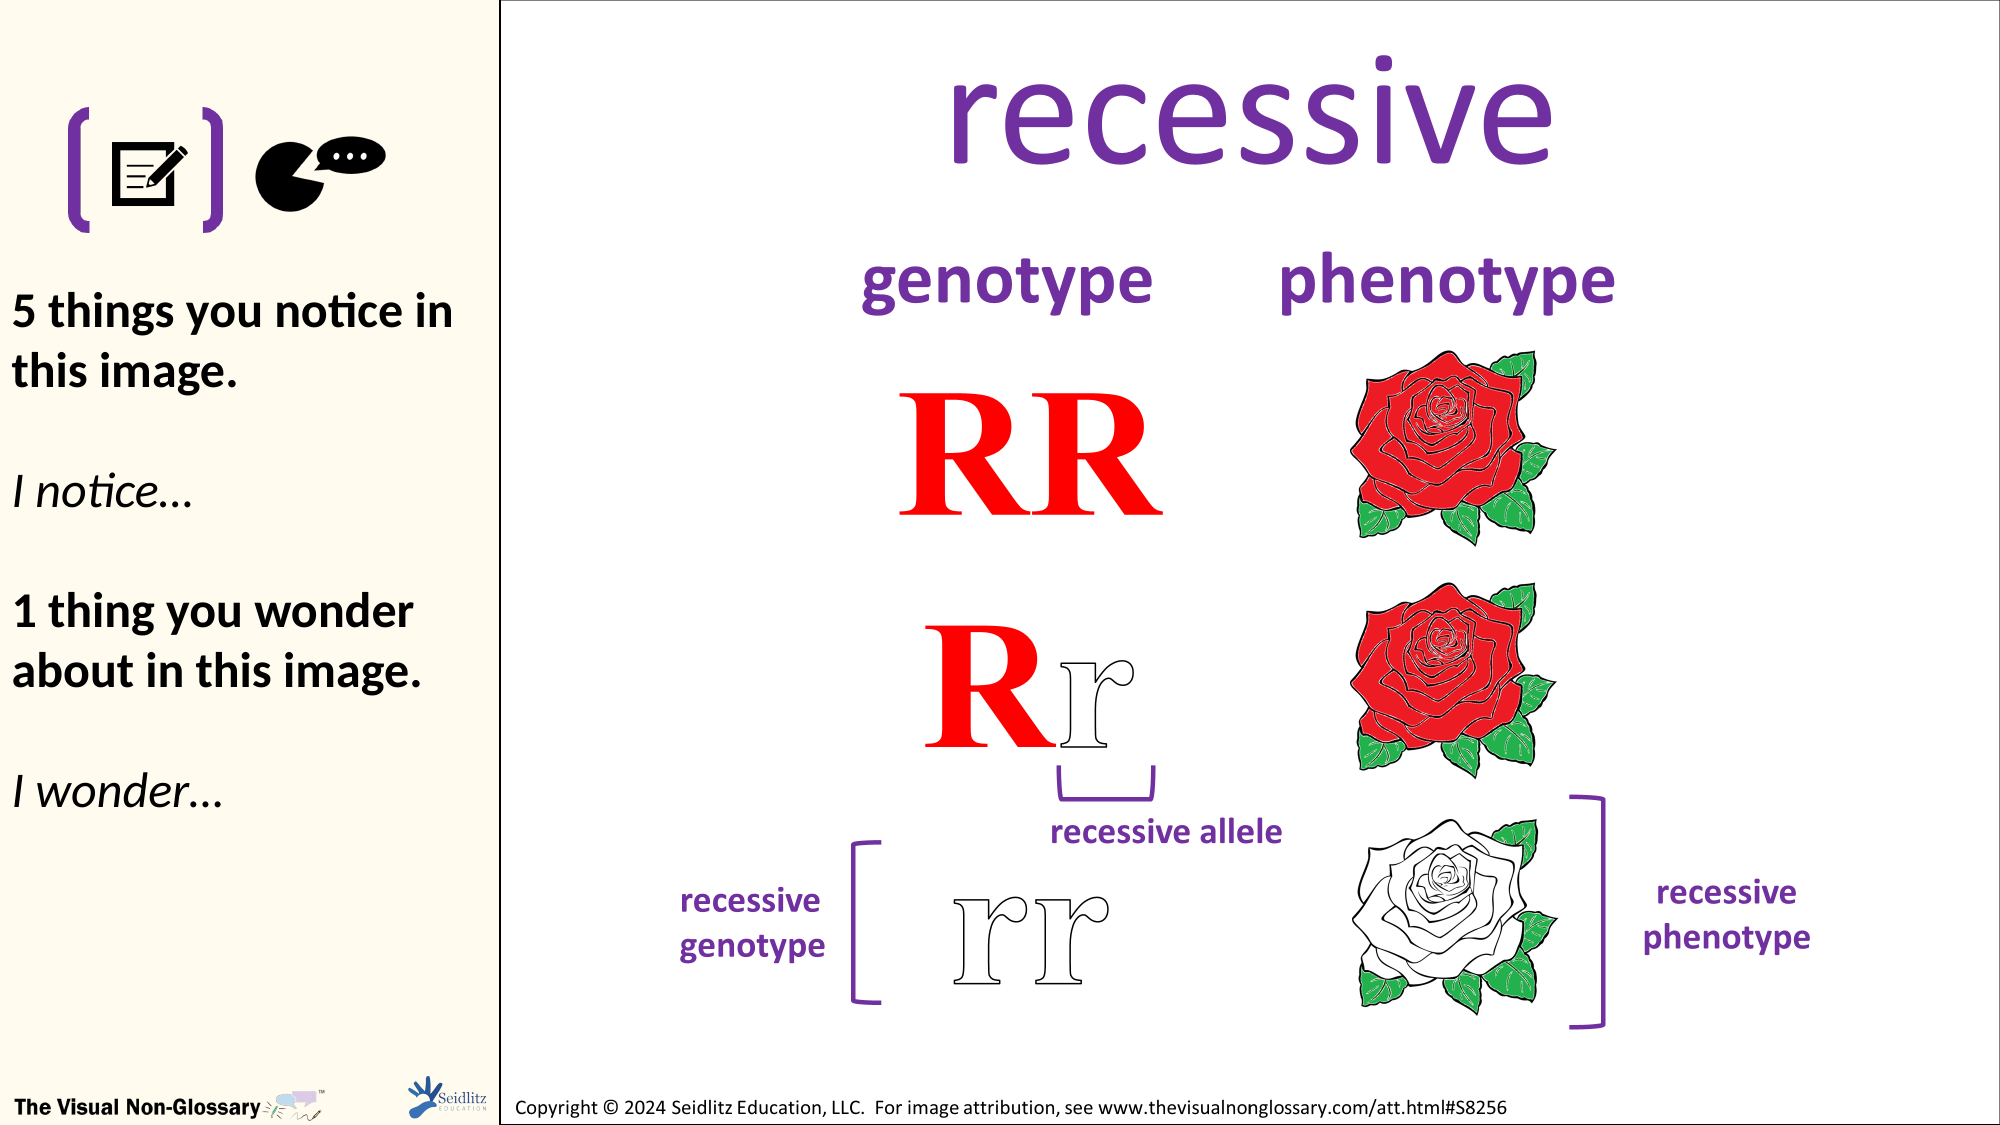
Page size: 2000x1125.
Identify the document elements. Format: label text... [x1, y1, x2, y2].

picture [0, 1084, 328, 1125]
picture [499, 0, 2000, 1125]
picture [254, 136, 386, 212]
picture [403, 1073, 495, 1125]
text_box 5 things you notice in this image. I notice… 1 thing you wonder about in this image. I wonder… [0, 269, 494, 825]
picture [68, 107, 223, 233]
